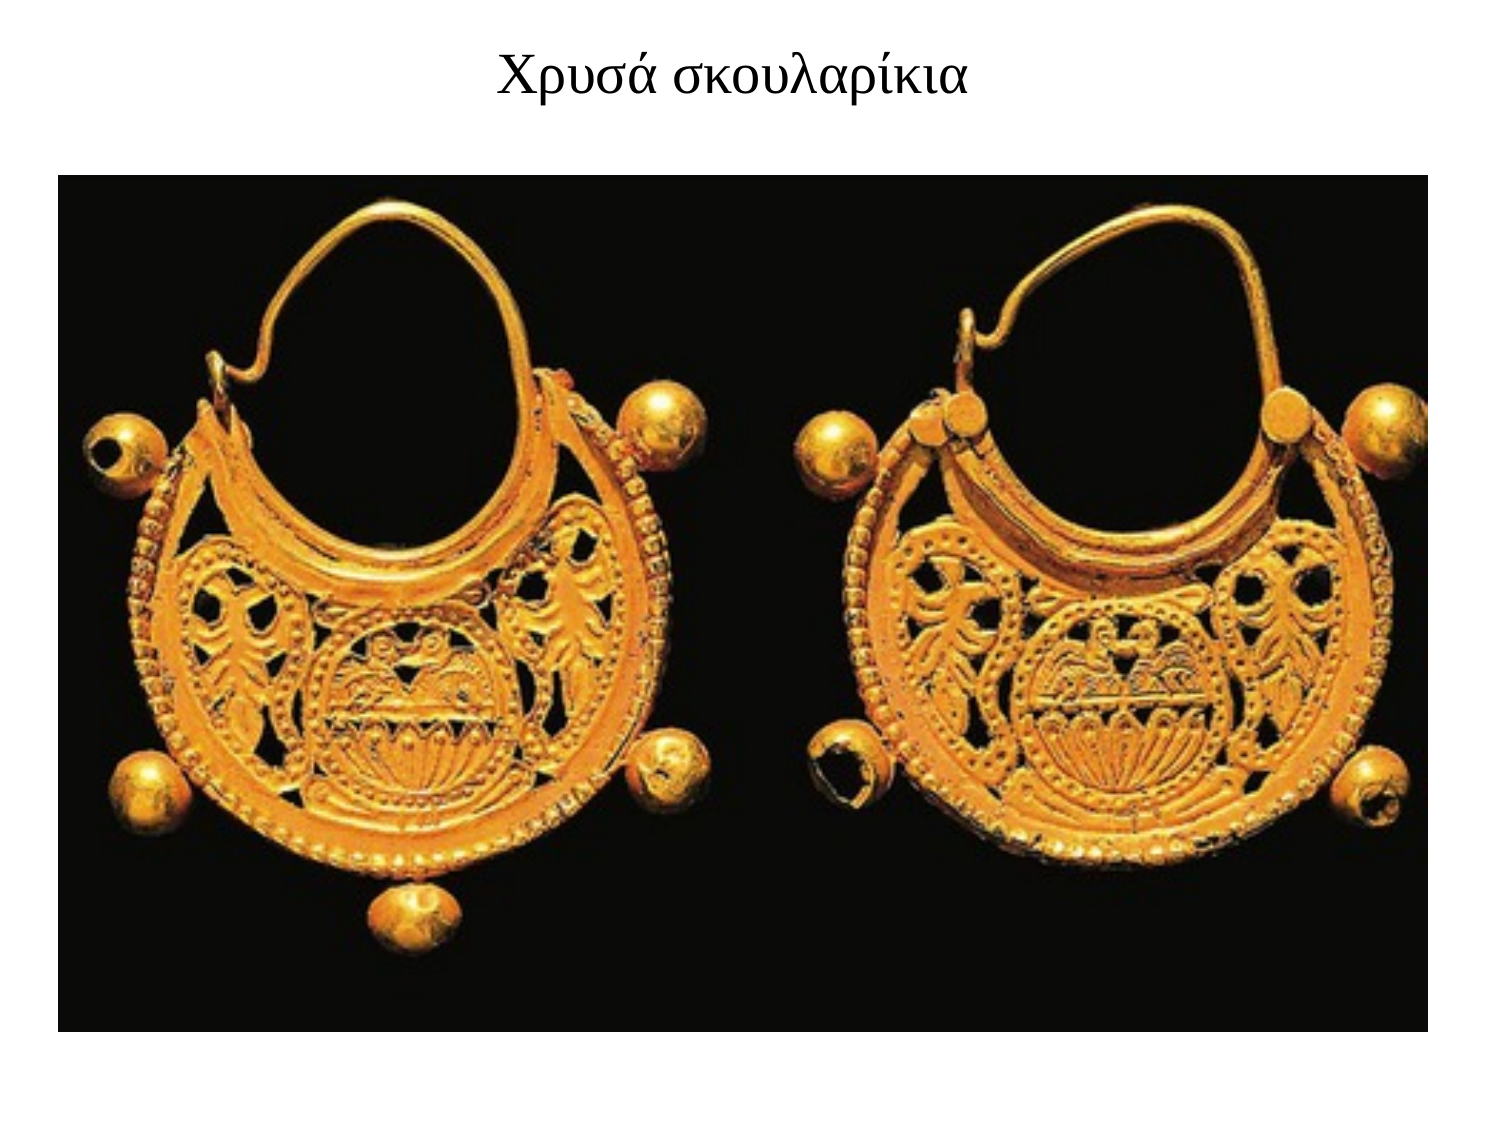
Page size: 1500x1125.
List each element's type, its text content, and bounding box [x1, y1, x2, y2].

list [58, 175, 1428, 1032]
title Χρυσά σκουλαρίκια [0, 0, 1466, 141]
